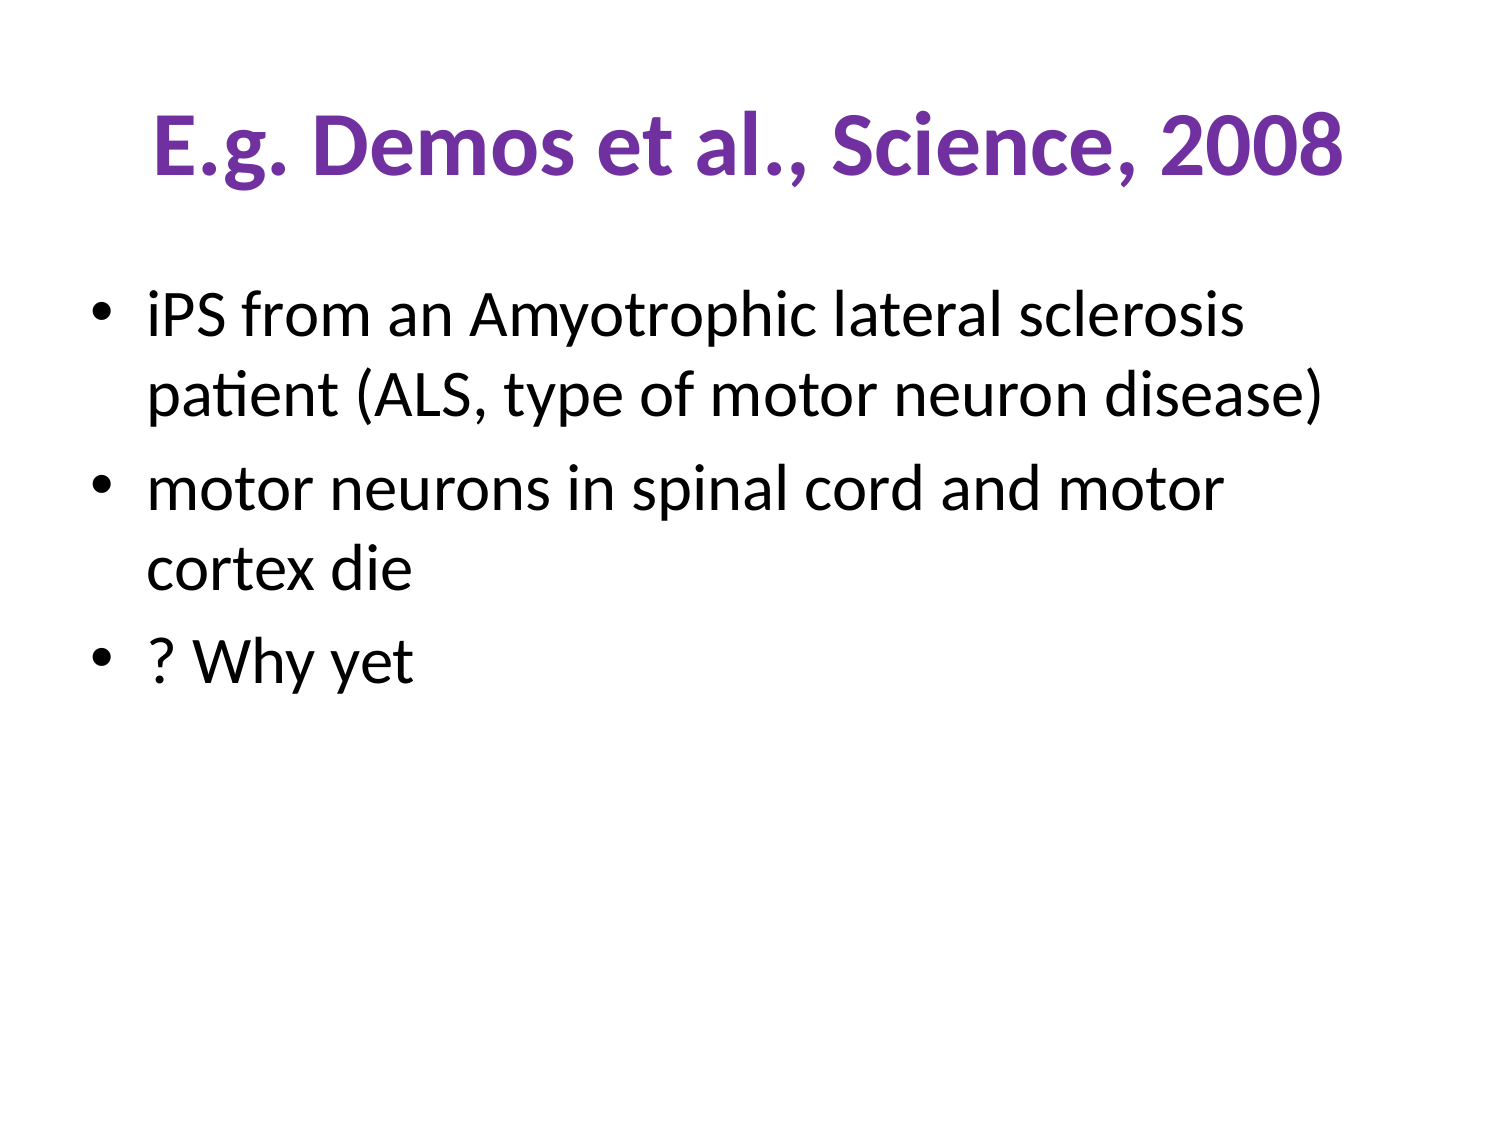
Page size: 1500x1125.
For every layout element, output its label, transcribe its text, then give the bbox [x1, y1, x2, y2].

list iPS from an Amyotrophic lateral sclerosis patient (ALS, type of motor neuron disease) motor neurons in spinal cord and motor cortex die ? Why yet [75, 262, 1425, 1005]
title E.g. Demos et al., Science, 2008 [75, 45, 1425, 233]
